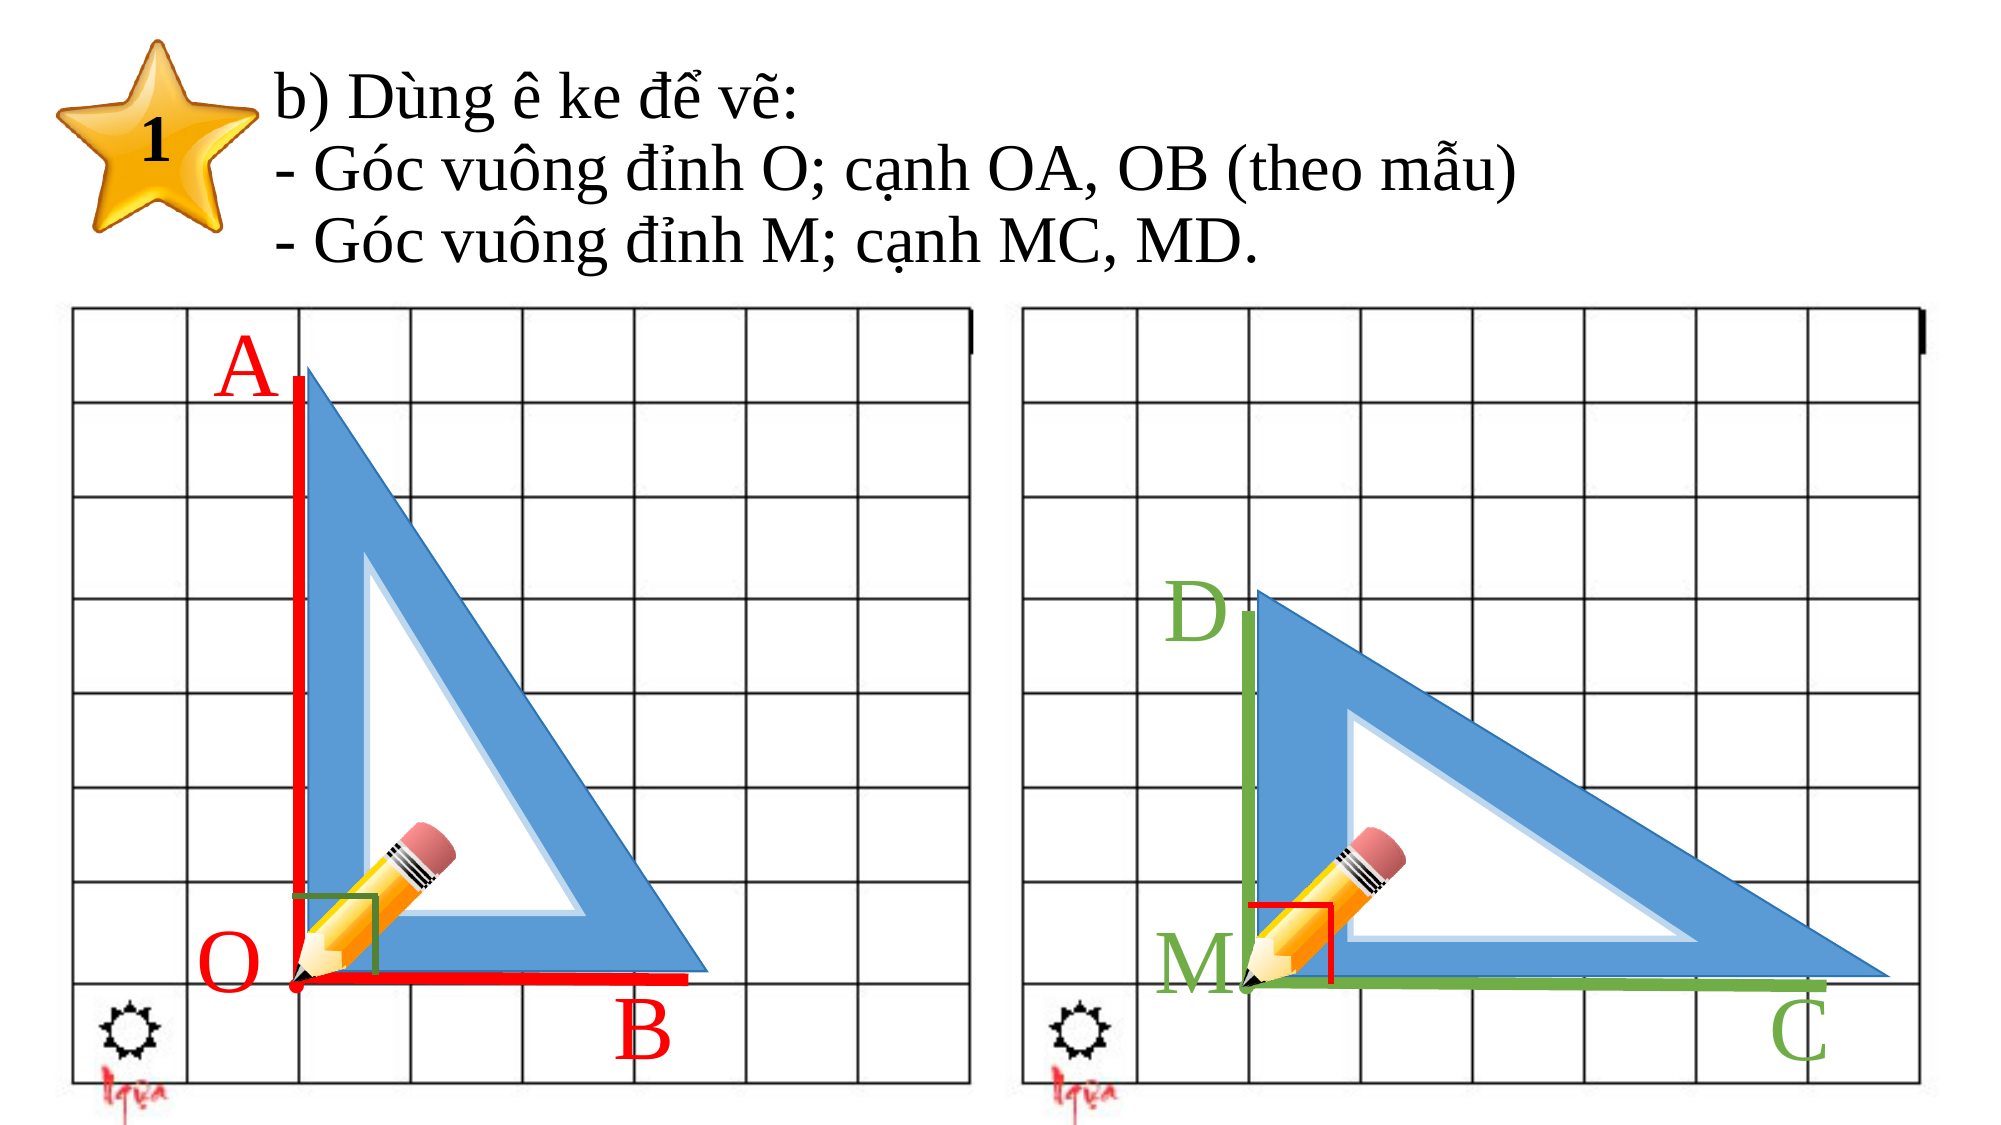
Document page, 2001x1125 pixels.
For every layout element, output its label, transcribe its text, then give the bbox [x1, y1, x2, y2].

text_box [206, 471, 809, 870]
picture [1005, 283, 1949, 1125]
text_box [1380, 468, 1766, 1099]
title b) Dùng ê ke để vẽ: - Góc vuông đỉnh O; cạnh OA, OB (theo mẫu) - Góc vuông đỉnh M; cạnh MC, MD. [259, 59, 1863, 278]
picture [55, 38, 260, 234]
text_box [1766, 981, 1827, 986]
picture [55, 283, 974, 1125]
